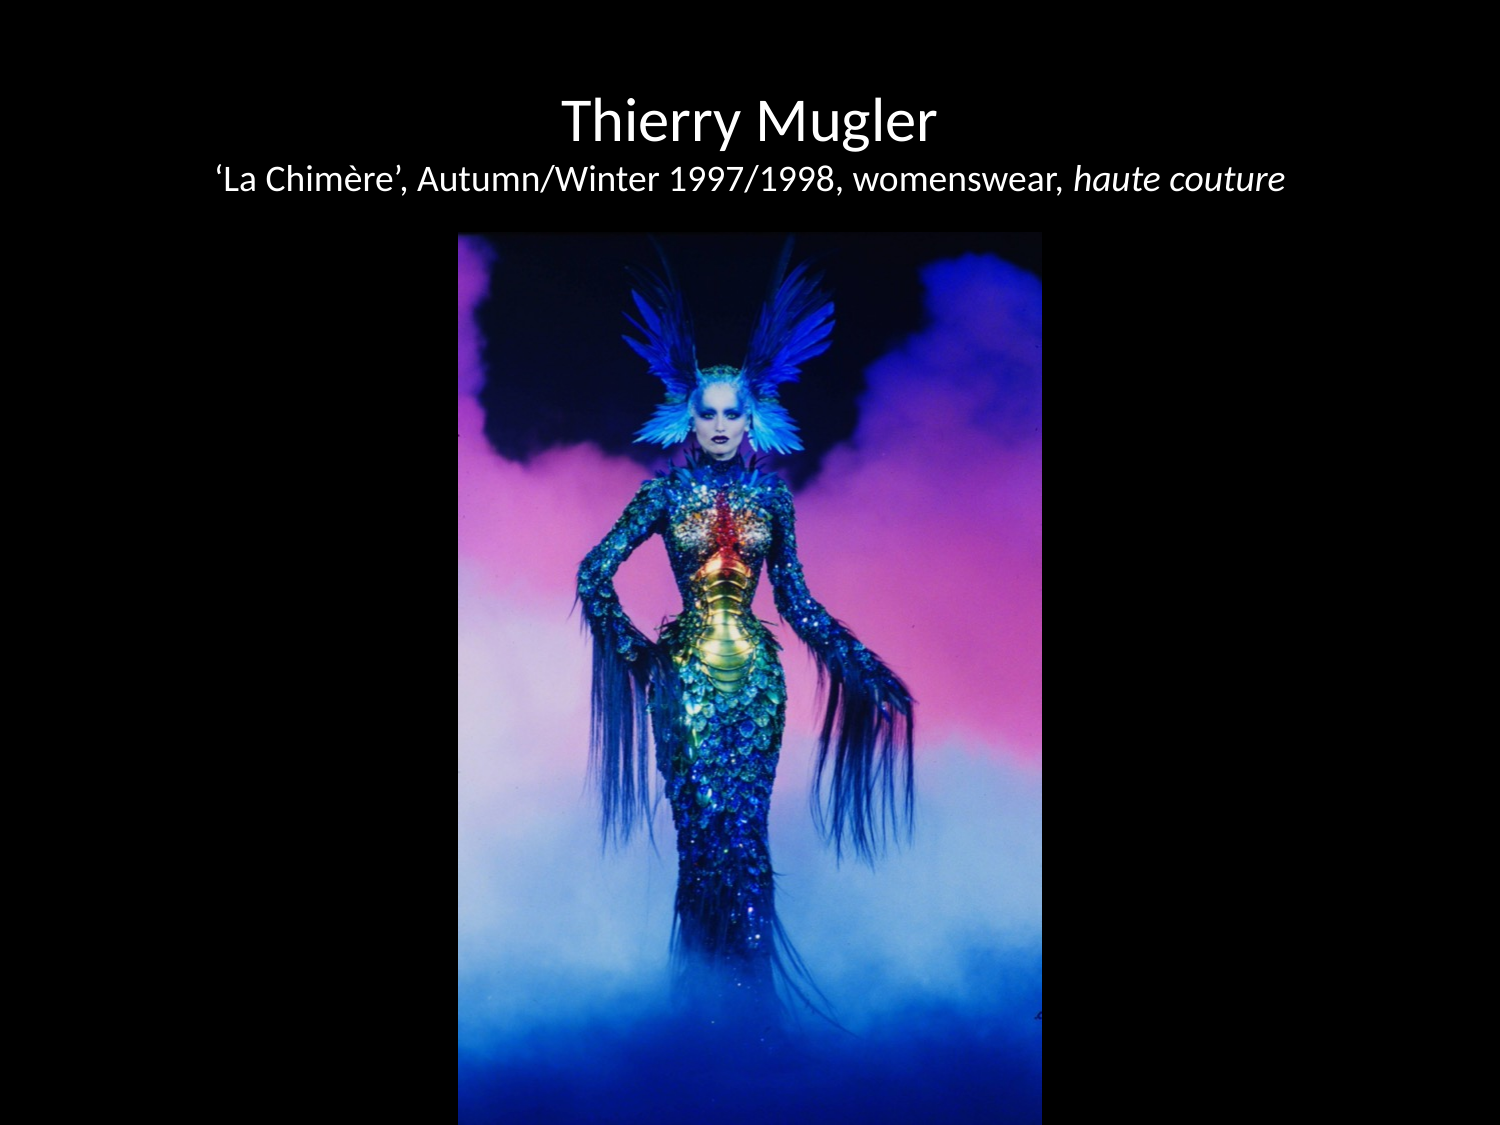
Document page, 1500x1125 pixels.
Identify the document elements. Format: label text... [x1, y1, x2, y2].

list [457, 232, 1042, 1125]
title Thierry Mugler ‘La Chimère’, Autumn/Winter 1997/1998, womenswear, haute couture [75, 45, 1425, 233]
